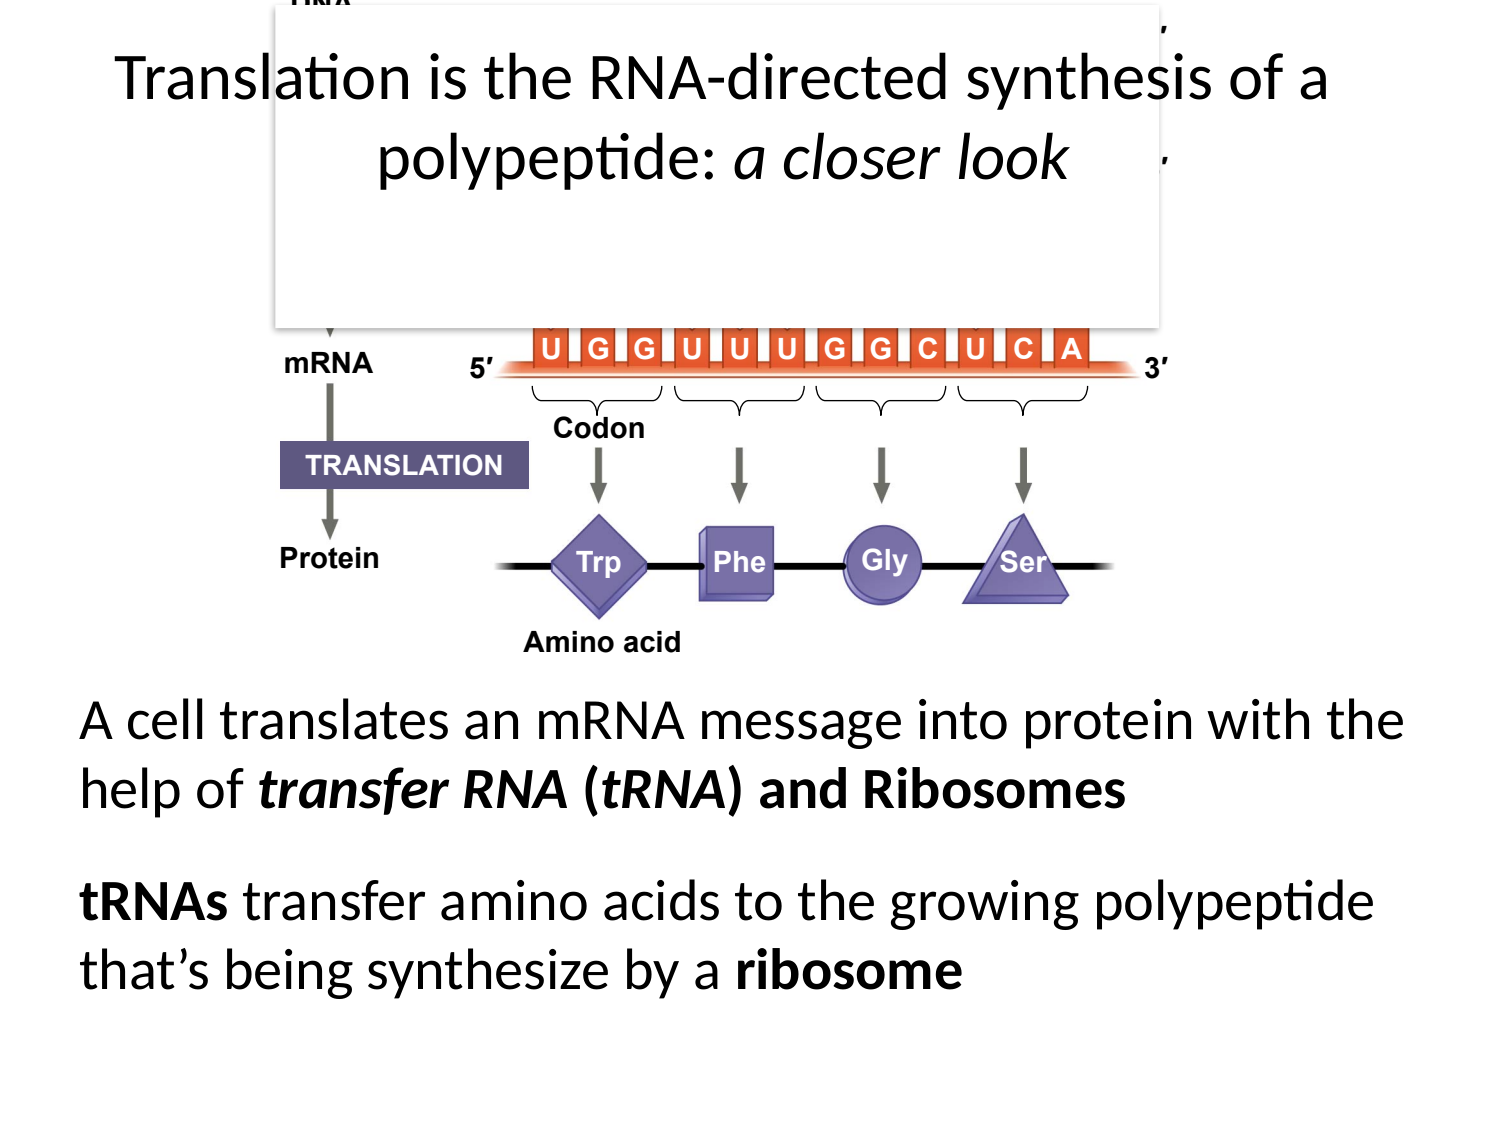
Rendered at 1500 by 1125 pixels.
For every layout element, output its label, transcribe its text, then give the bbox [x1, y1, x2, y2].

picture [275, 0, 1181, 660]
title Translation is the RNA-directed synthesis of a polypeptide: a closer look [1186, 24, 1425, 228]
text_box A cell translates an mRNA message into protein with the help of transfer RNA (tRNA) and Ribosomes tRNAs transfer amino acids to the growing polypeptide that’s being synthesize by a ribosome [64, 673, 1465, 1044]
title Translation is the RNA-directed synthesis of a polypeptide: a closer look [12, 24, 270, 228]
